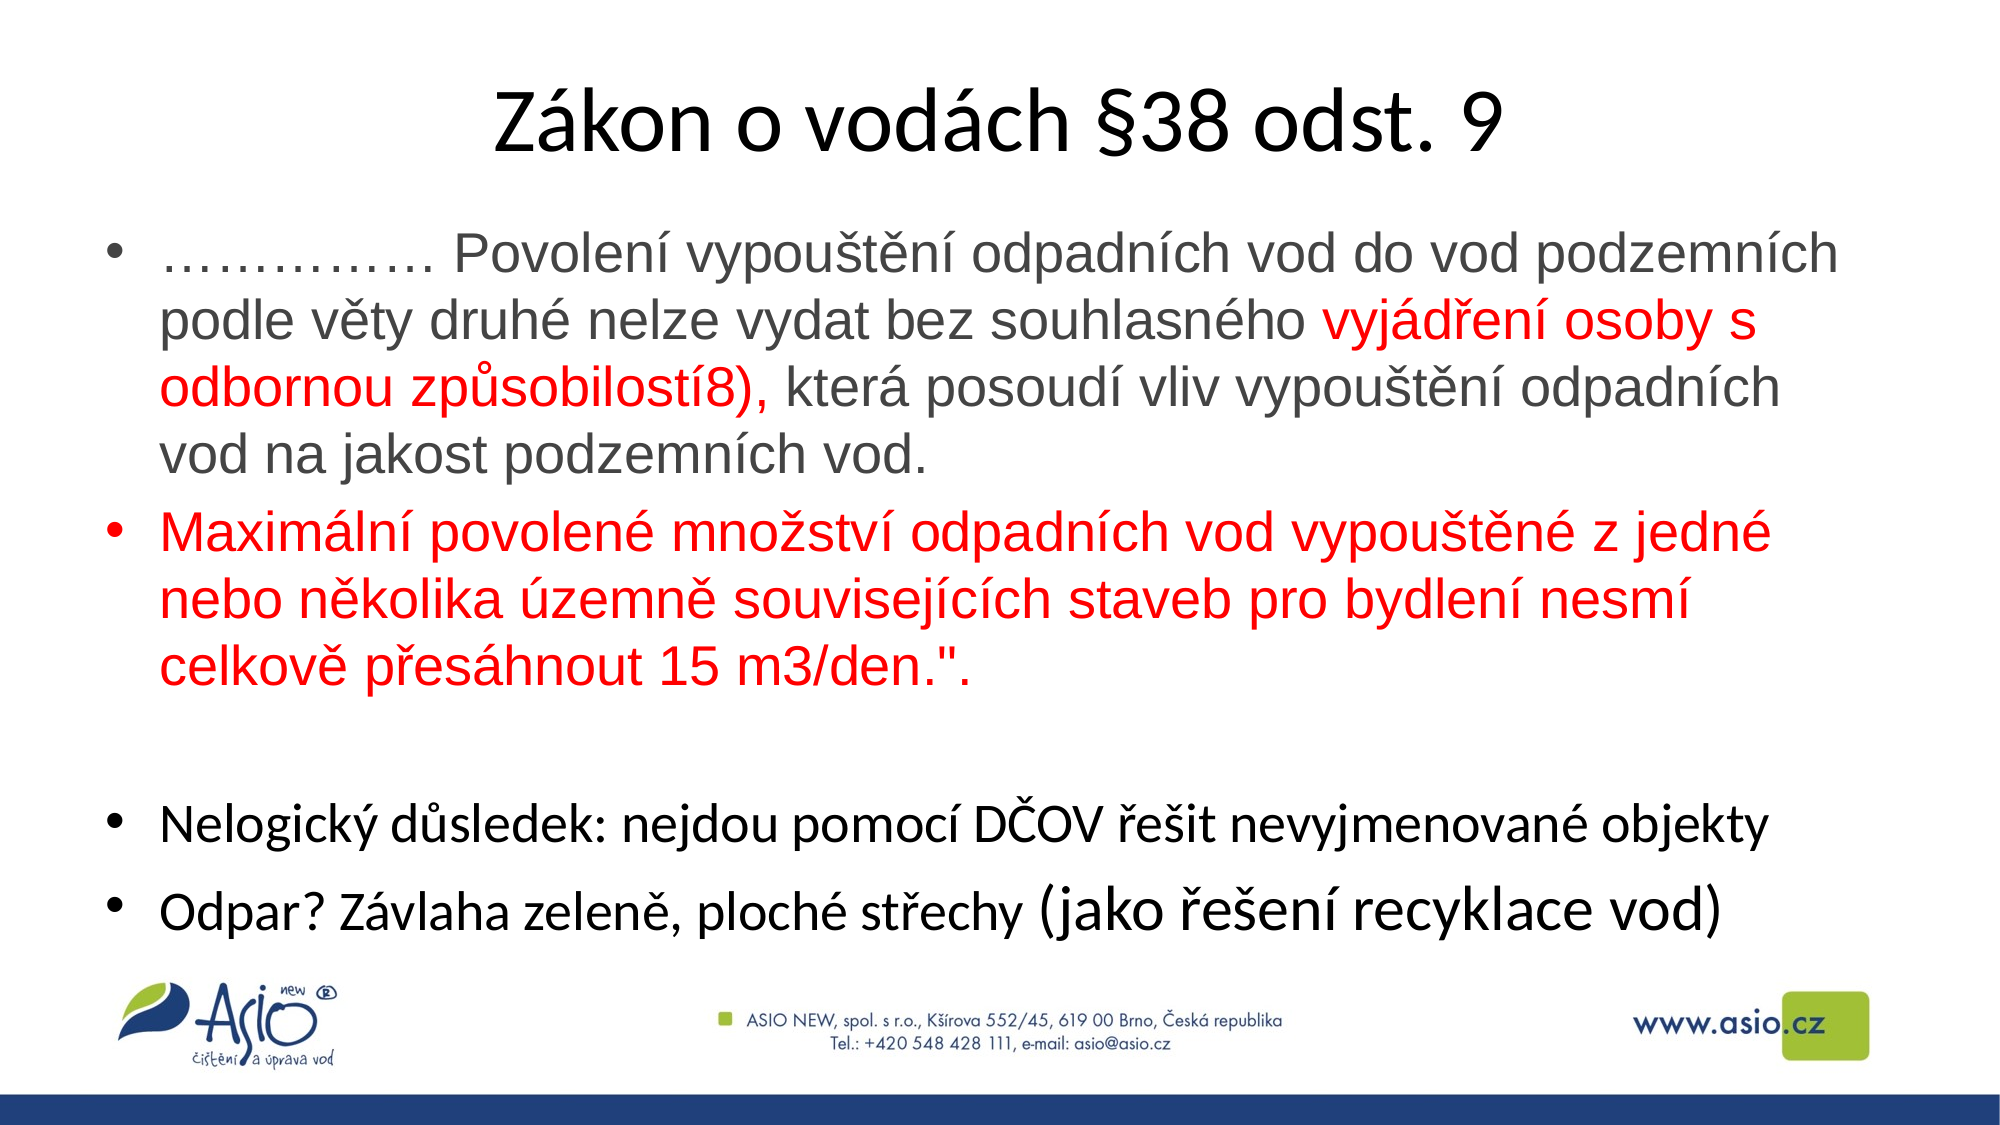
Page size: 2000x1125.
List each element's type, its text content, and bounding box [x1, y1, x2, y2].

title Zákon o vodách §38 odst. 9 [324, 20, 1675, 209]
picture [0, 0, 2000, 1125]
list …………… Povolení vypouštění odpadních vod do vod podzemních podle věty druhé nelze vydat bez souhlasného vyjádření osoby s odbornou způsobilostí8), která posoudí vliv vypouštění odpadních vod na jakost podzemních vod. Maximální povolené množství odpadních vod vypouštěné z jedné nebo několika územně souvisejících staveb pro bydlení nesmí celkově přesáhnout 15 m3/den.". Nelogický důsledek: nejdou pomocí DČOV řešit nevyjmenované objekty Odpar? Závlaha zeleně, ploché střechy (jako řešení recyklace vod) [90, 209, 1886, 954]
